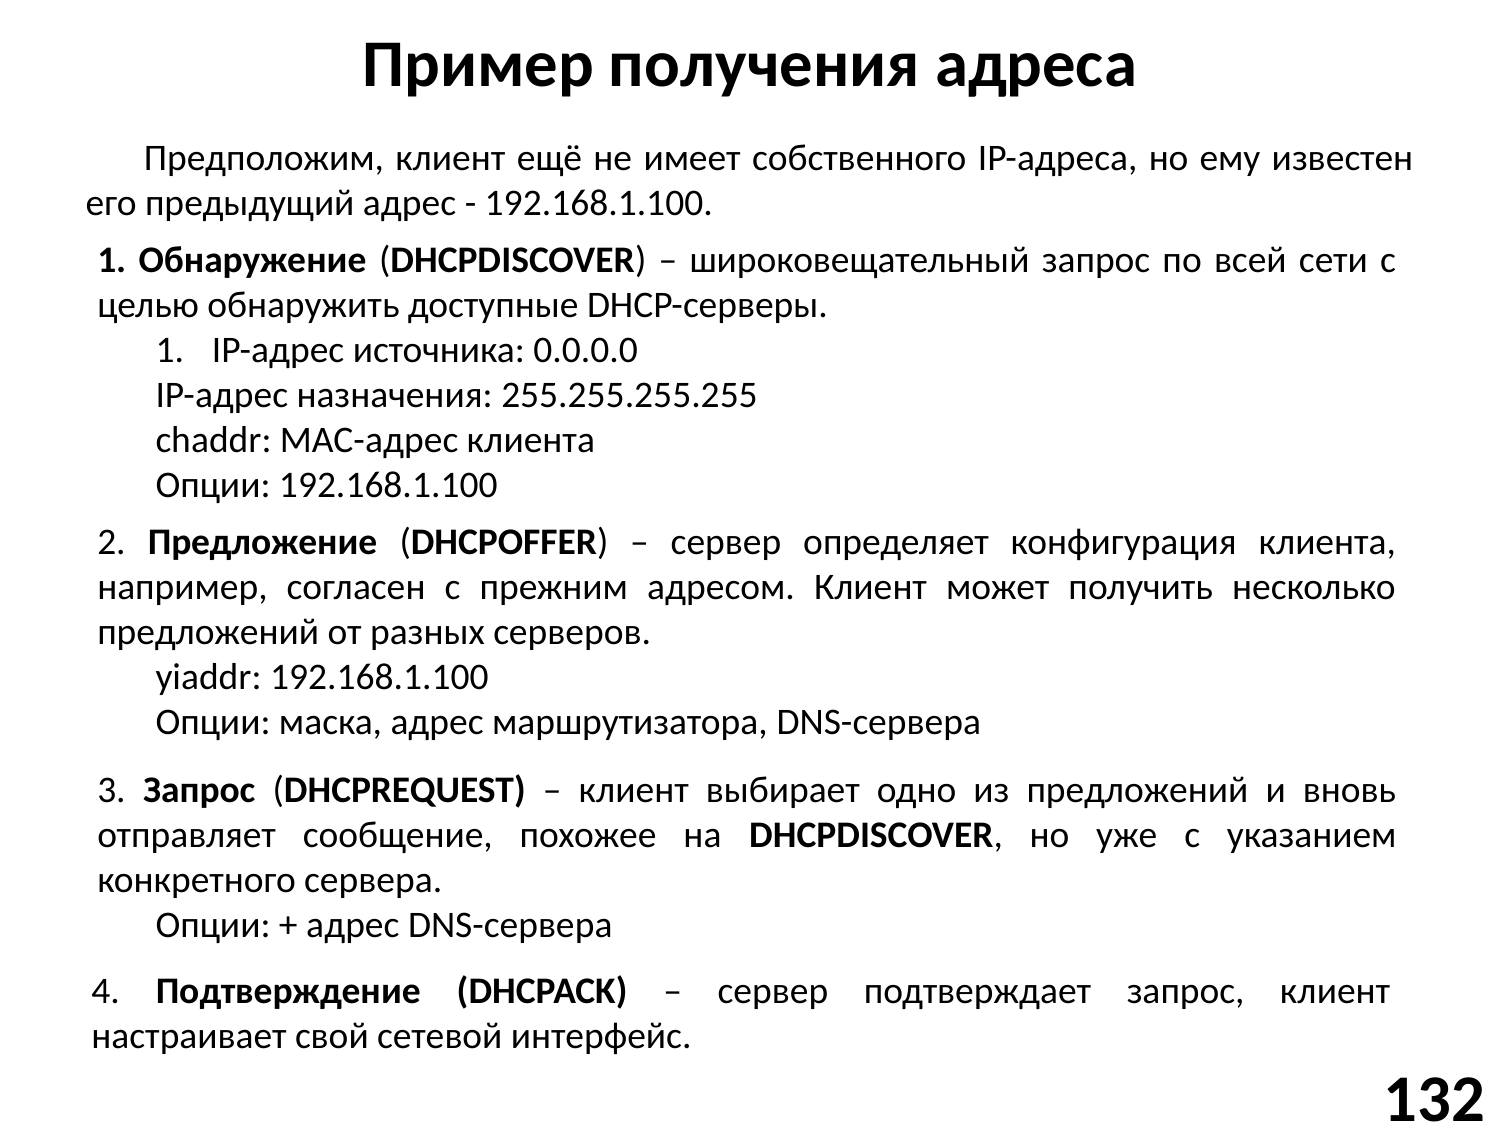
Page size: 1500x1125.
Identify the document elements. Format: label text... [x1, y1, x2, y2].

title Пример получения адреса [41, 7, 1459, 112]
text_box 4. Подтверждение (DHCPACK) – сервер подтверждает запрос, клиент настраивает свой сетевой интерфейс. [76, 958, 1406, 1063]
text_box 2. Предложение (DHCPOFFER) – сервер определяет конфигурация клиента, например, согласен с прежним адресом. Клиент может получить несколько предложений от разных серверов. yiaddr: 192.168.1.100 Опции: маска, адрес маршрутизатора, DNS-сервера [82, 509, 1412, 749]
text_box Предположим, клиент ещё не имеет собственного IP-адреса, но ему известен его предыдущий адрес - 192.168.1.100. [70, 125, 1430, 231]
text_box 3. Запрос (DHCPREQUEST) – клиент выбирает одно из предложений и вновь отправляет сообщение, похожее на DHCPDISCOVER, но уже с указанием конкретного сервера. Опции: + адрес DNS-сервера [82, 757, 1412, 953]
slide_number 132 [1328, 1065, 1500, 1125]
text_box 1. Обнаружение (DHCPDISCOVER) – широковещательный запрос по всей сети с целью обнаружить доступные DHCP-серверы. IP-адрес источника: 0.0.0.0 IP-адрес назначения: 255.255.255.255 chaddr: MAC-адрес клиента Опции: 192.168.1.100 [82, 227, 1412, 509]
